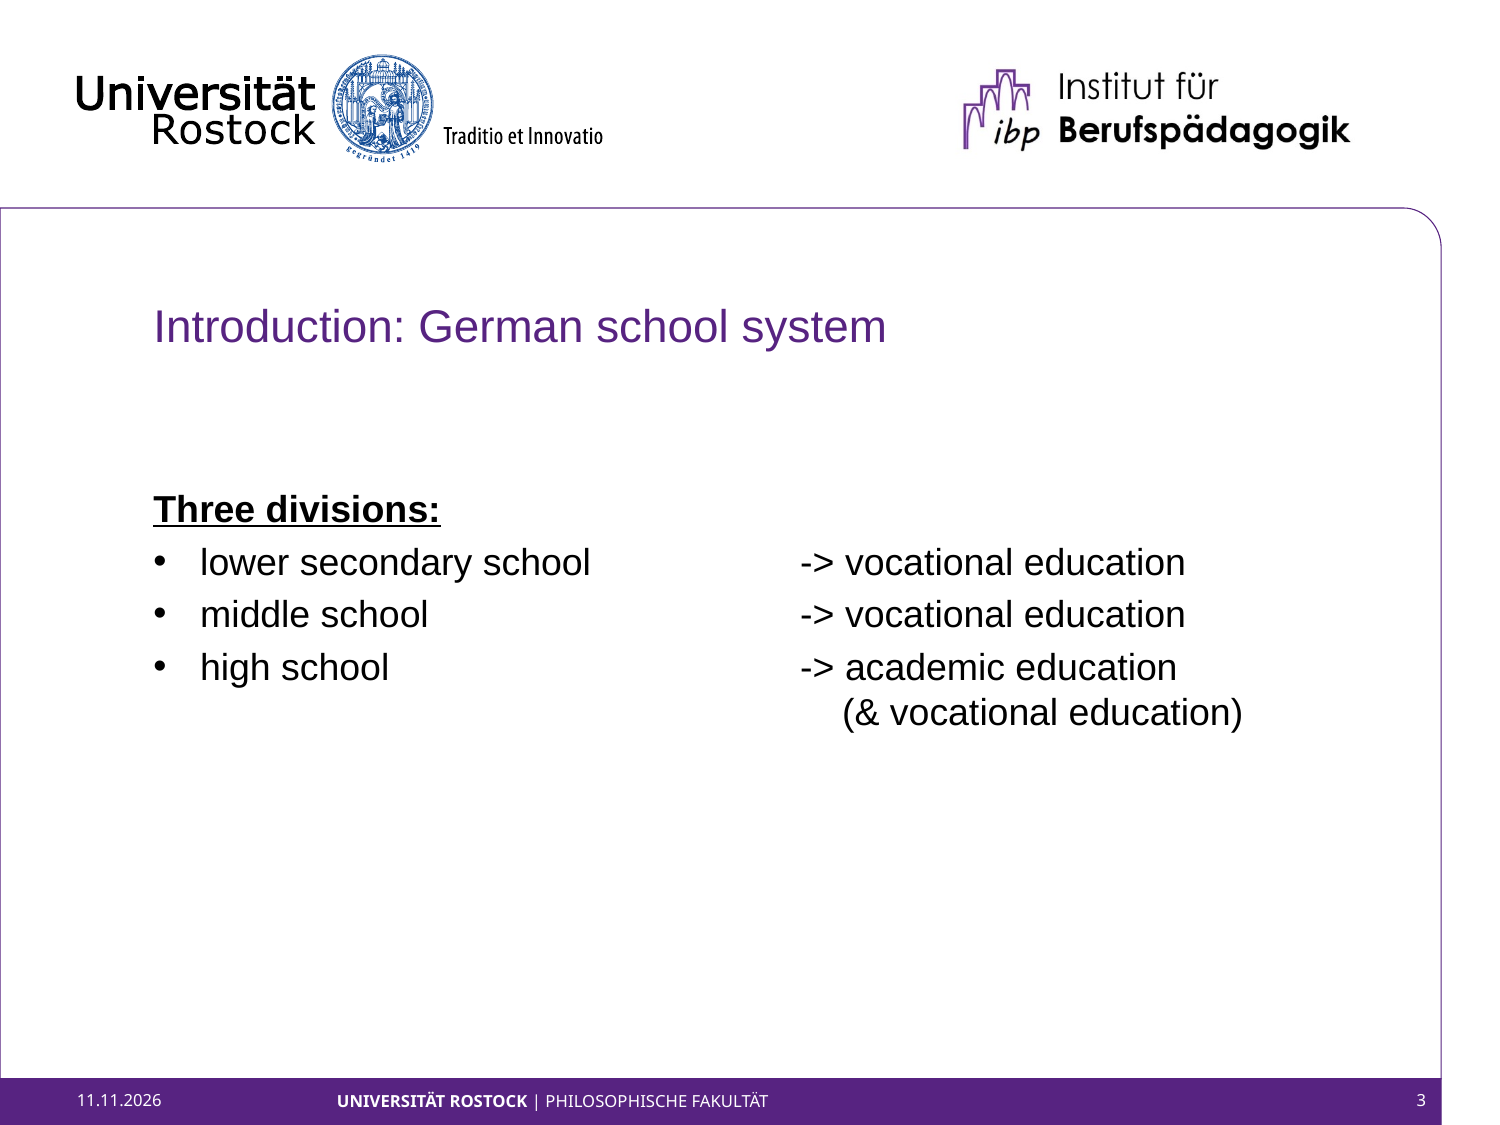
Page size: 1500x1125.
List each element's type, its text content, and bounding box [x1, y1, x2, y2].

title Introduction: German school system [153, 296, 1397, 361]
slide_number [76, 1077, 186, 1125]
slide_number 3 [1367, 1077, 1442, 1125]
footer UNIVERSITÄT ROSTOCK | Philosophische Fakultät [186, 1077, 1367, 1125]
list Three divisions: lower secondary school -> vocational education middle school -> vocational education high school -> academic education (& vocational education) [153, 391, 1397, 1035]
picture [944, 60, 1370, 170]
